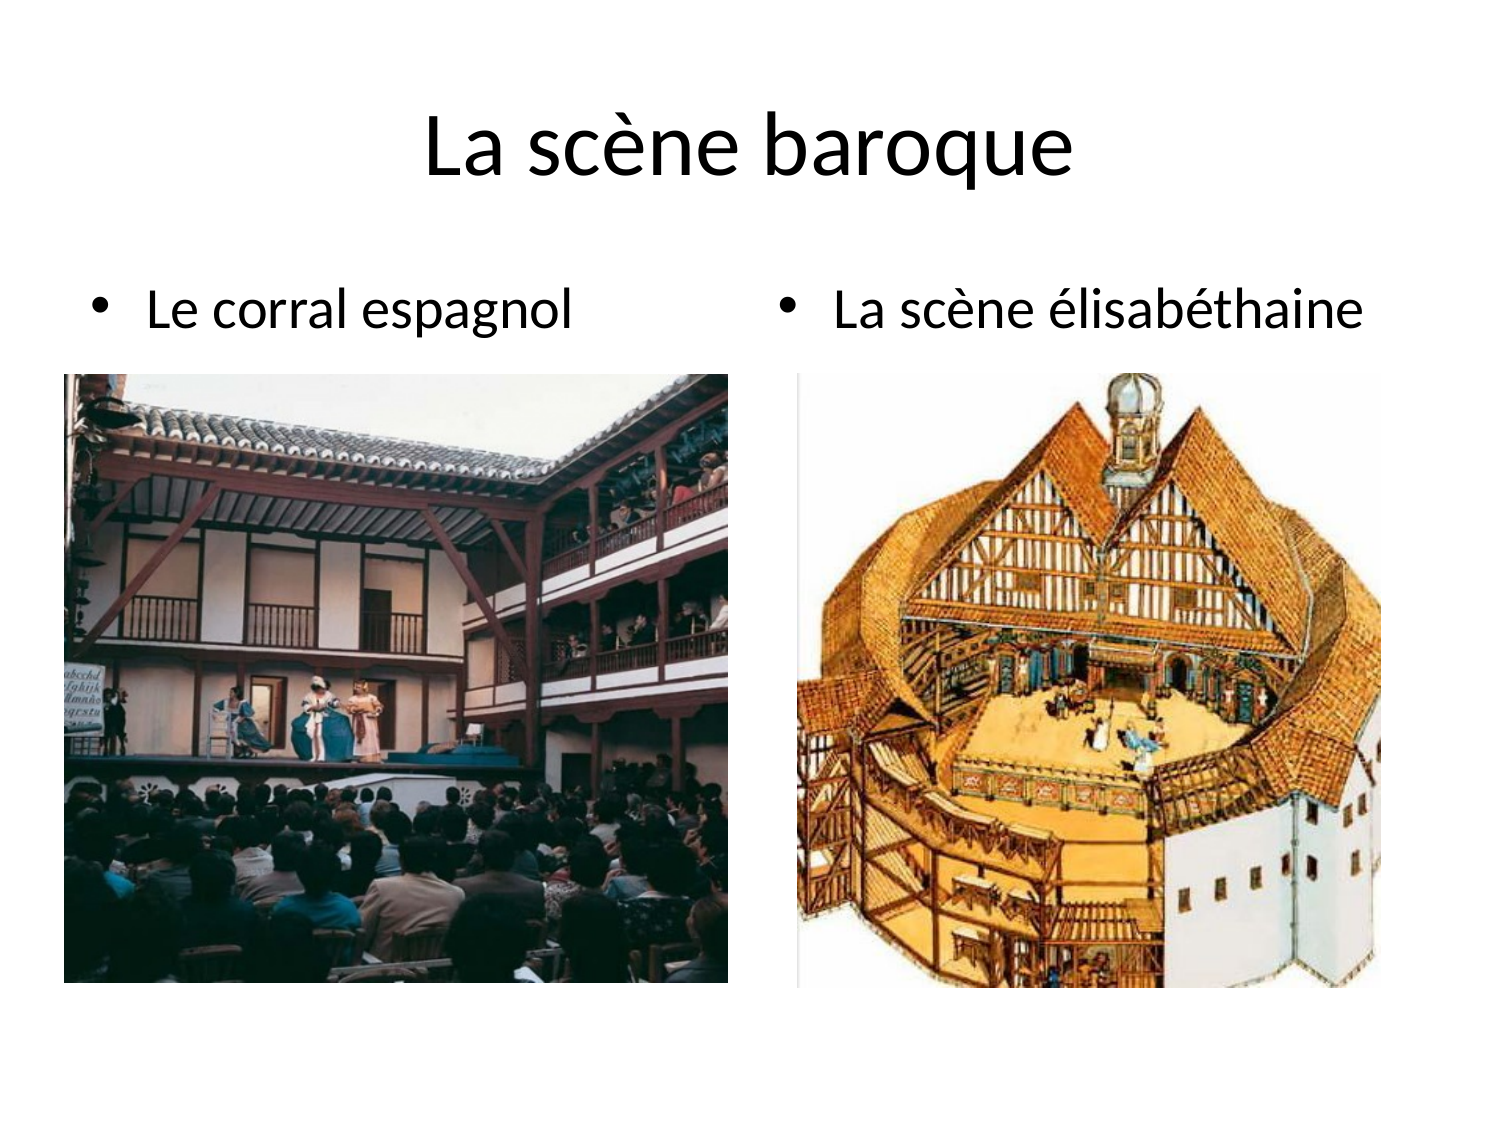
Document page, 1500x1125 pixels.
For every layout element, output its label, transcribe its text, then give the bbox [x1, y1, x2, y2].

list La scène élisabéthaine [762, 262, 1425, 1005]
list Le corral espagnol [75, 262, 738, 1005]
picture [64, 374, 728, 983]
title La scène baroque [75, 45, 1425, 233]
picture [796, 373, 1381, 989]
